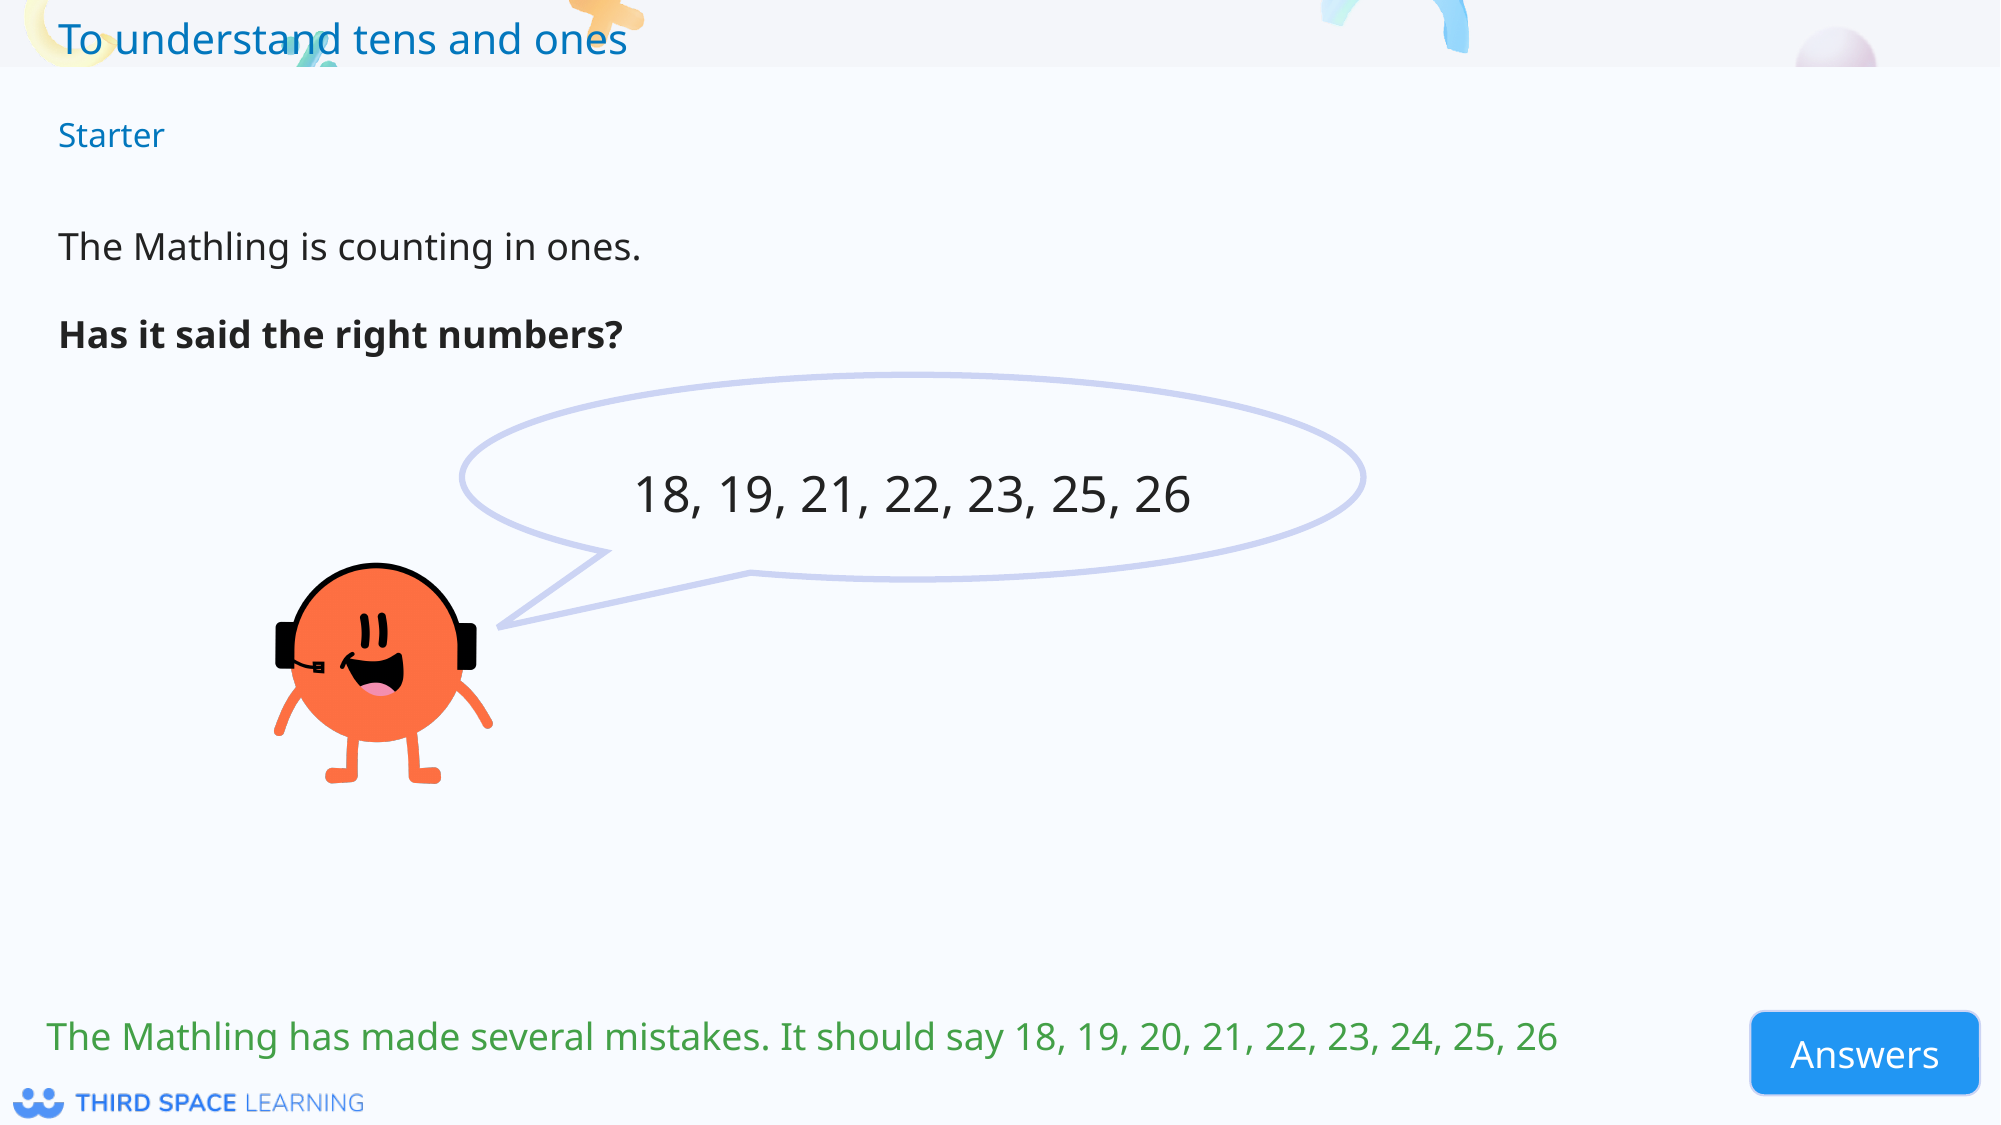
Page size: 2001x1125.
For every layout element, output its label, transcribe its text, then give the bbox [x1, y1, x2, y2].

text_box 18, 19, 21, 22, 23, 25, 26 [461, 374, 1364, 627]
text_box Answers [1750, 1010, 1981, 1096]
list Starter [43, 107, 489, 177]
picture [265, 562, 500, 789]
list The Mathling is counting in ones. Has it said the right numbers? [43, 192, 1969, 398]
picture [0, 0, 2000, 67]
picture [13, 1088, 365, 1119]
text_box The Mathling has made several mistakes. It should say 18, 19, 20, 21, 22, 23, 24, 25, 26 [31, 982, 1707, 1065]
